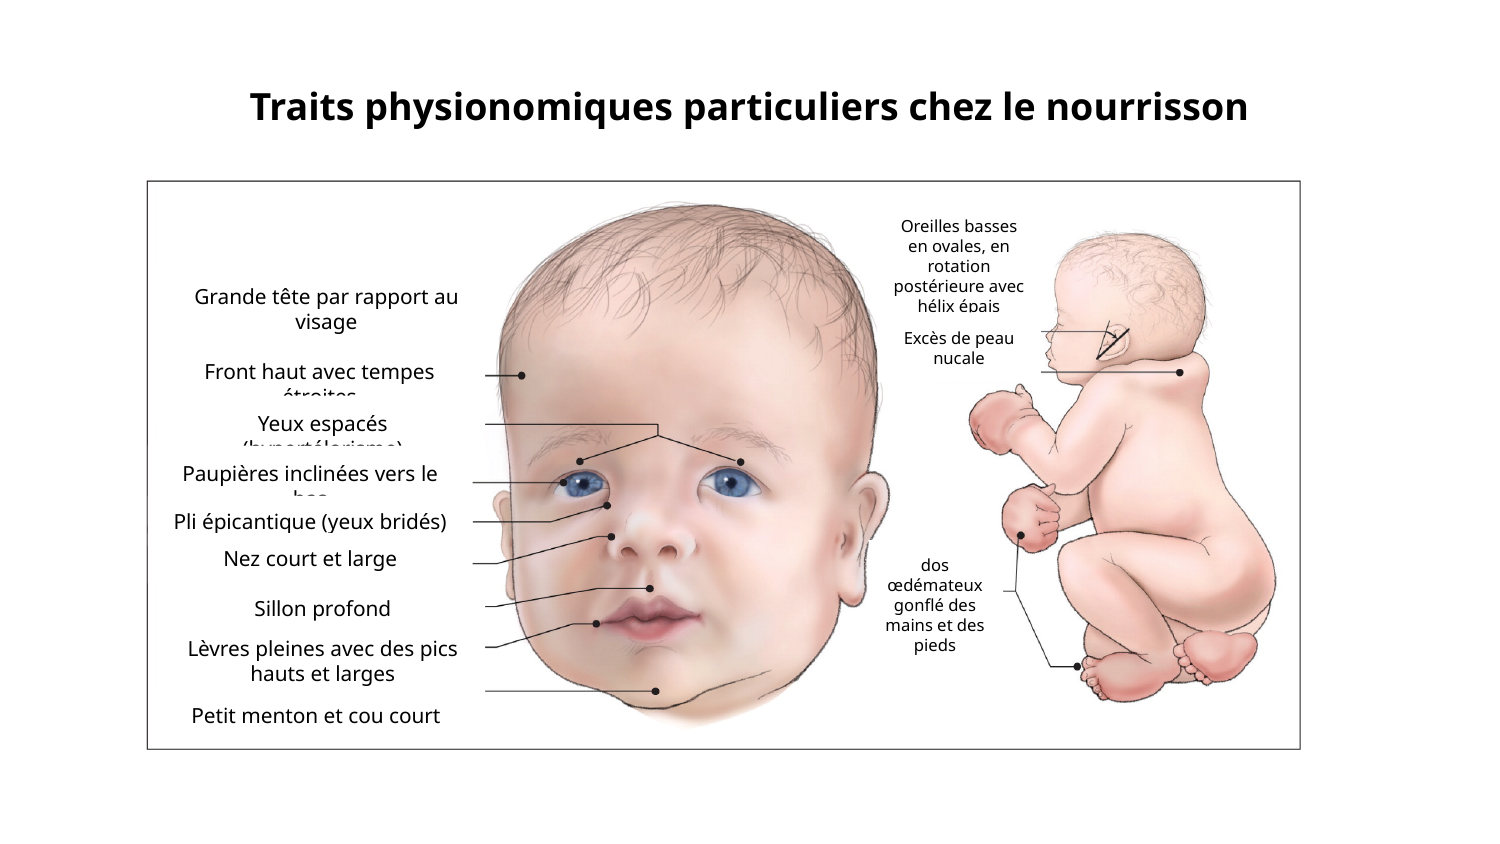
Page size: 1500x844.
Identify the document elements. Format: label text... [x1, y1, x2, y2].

title Traits physionomiques particuliers chez le nourrisson [75, 67, 1425, 124]
picture [146, 180, 1301, 750]
